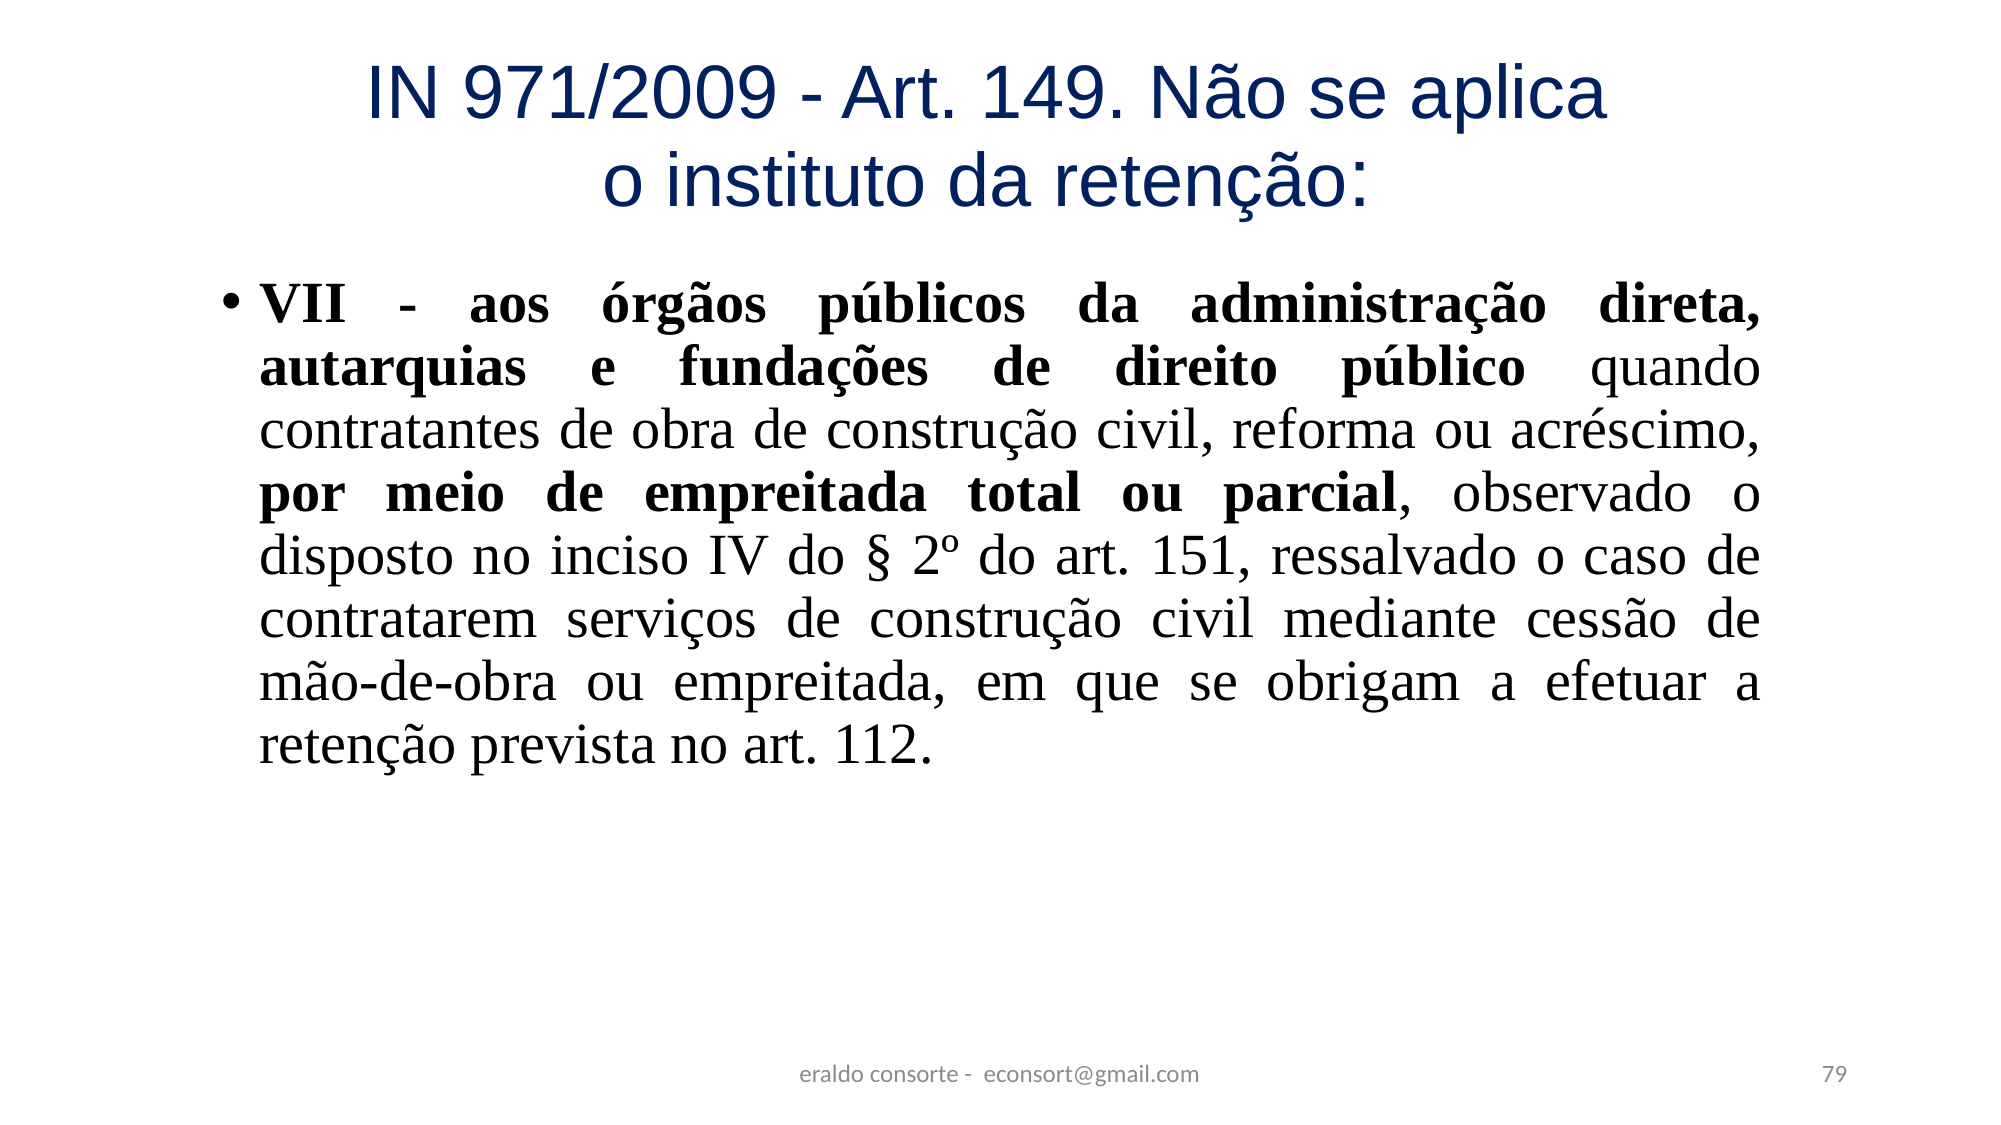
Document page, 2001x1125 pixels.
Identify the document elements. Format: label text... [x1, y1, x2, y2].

footer eraldo consorte - econsort@gmail.com [662, 1042, 1338, 1103]
list VII - aos órgãos públicos da administração direta, autarquias e fundações de direito público quando contratantes de obra de construção civil, reforma ou acréscimo, por meio de empreitada total ou parcial, observado o disposto no inciso IV do § 2º do art. 151, ressalvado o caso de contratarem serviços de construção civil mediante cessão de mão-de-obra ou empreitada, em que se obrigam a efetuar a retenção prevista no art. 112. [206, 264, 1778, 875]
slide_number 79 [1412, 1042, 1863, 1103]
title IN 971/2009 - Art. 149. Não se aplica o instituto da retenção: [324, 45, 1650, 233]
